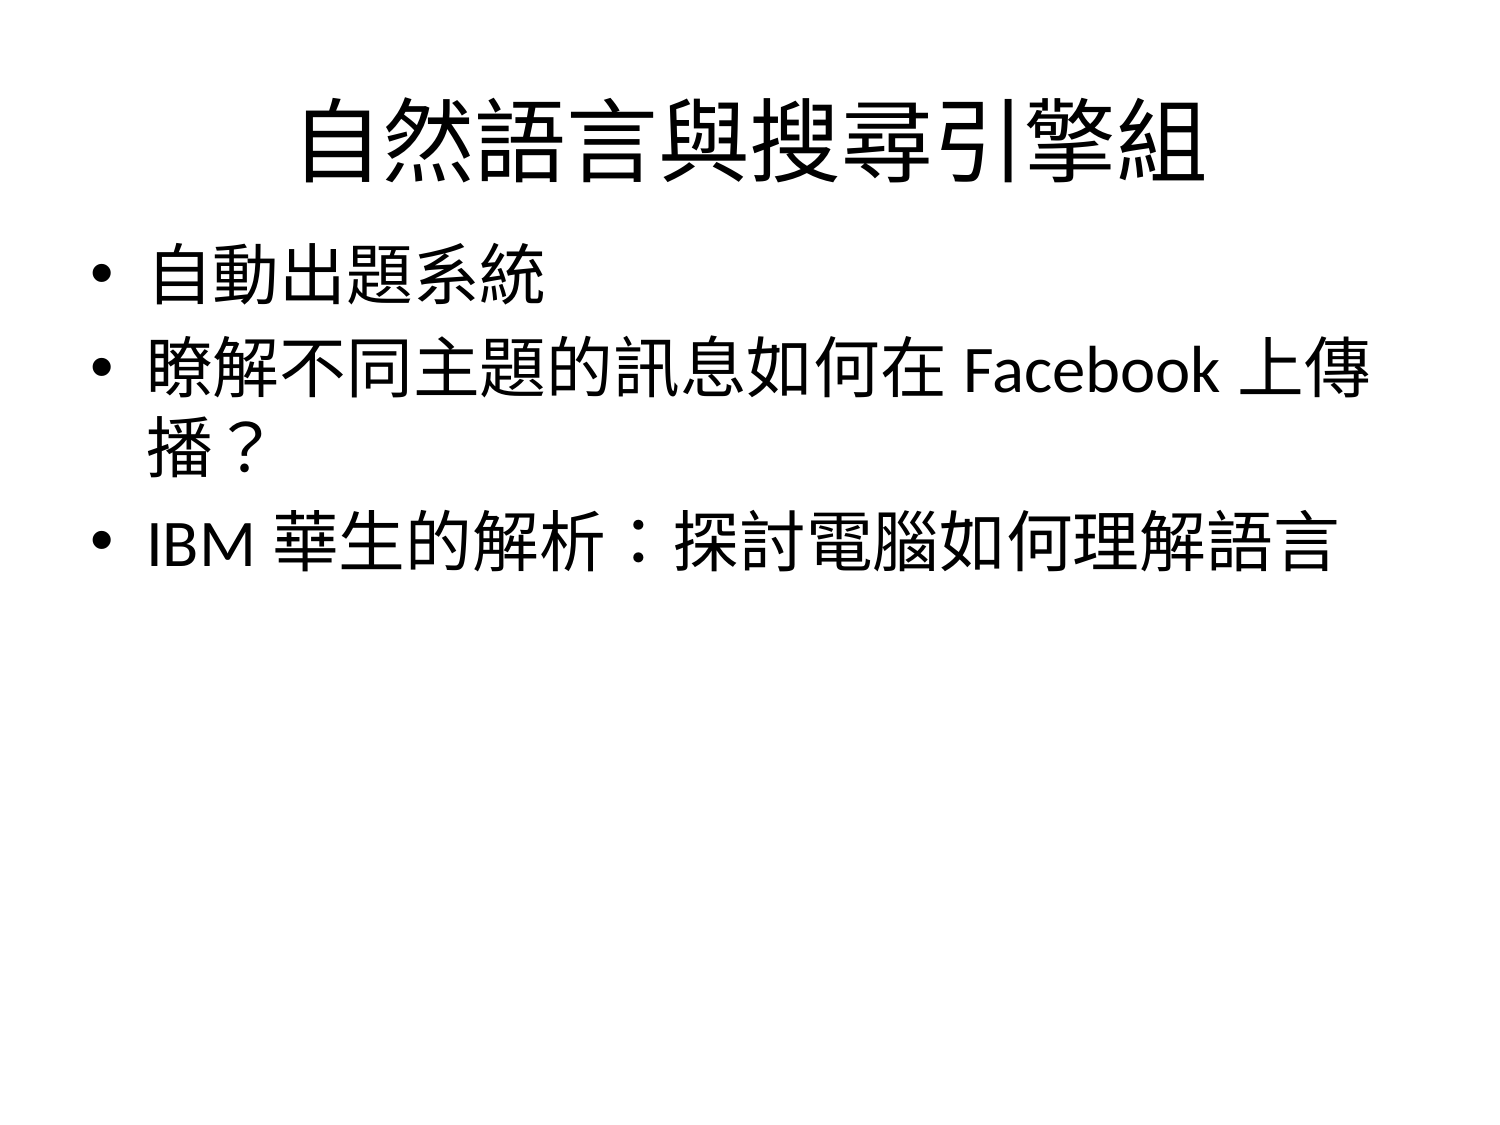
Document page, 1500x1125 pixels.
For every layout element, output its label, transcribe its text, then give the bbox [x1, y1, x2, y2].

list 自動出題系統 瞭解不同主題的訊息如何在Facebook上傳播？ IBM華生的解析：探討電腦如何理解語言 [75, 224, 1438, 1075]
title 自然語言與搜尋引擎組 [75, 45, 1425, 224]
